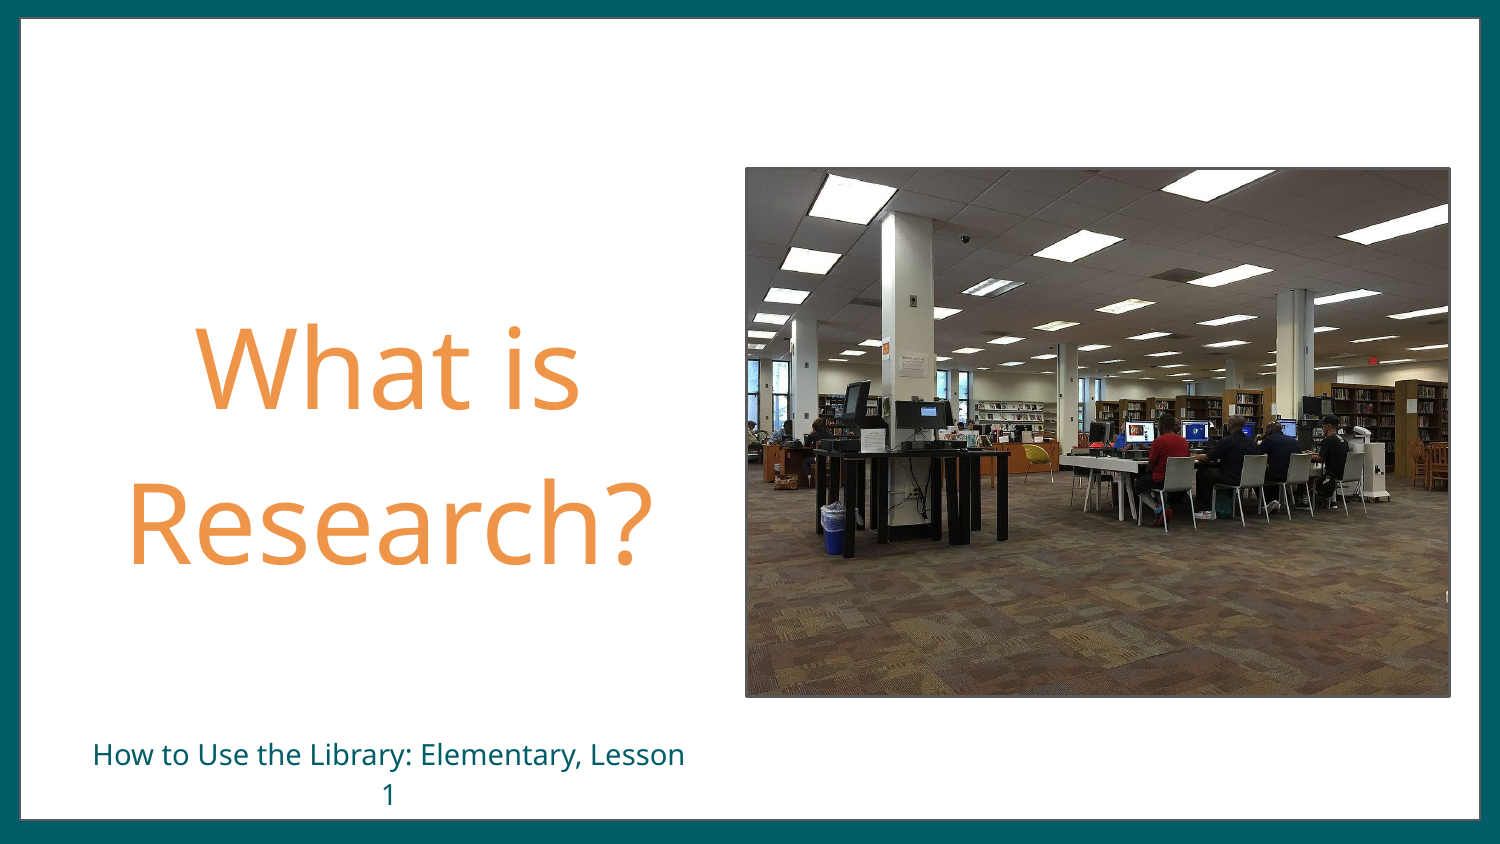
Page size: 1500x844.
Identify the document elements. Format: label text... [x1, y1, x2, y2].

title What is Research? [75, 261, 704, 603]
text_box How to Use the Library: Elementary, Lesson 1 [74, 716, 704, 827]
picture [747, 169, 1449, 695]
